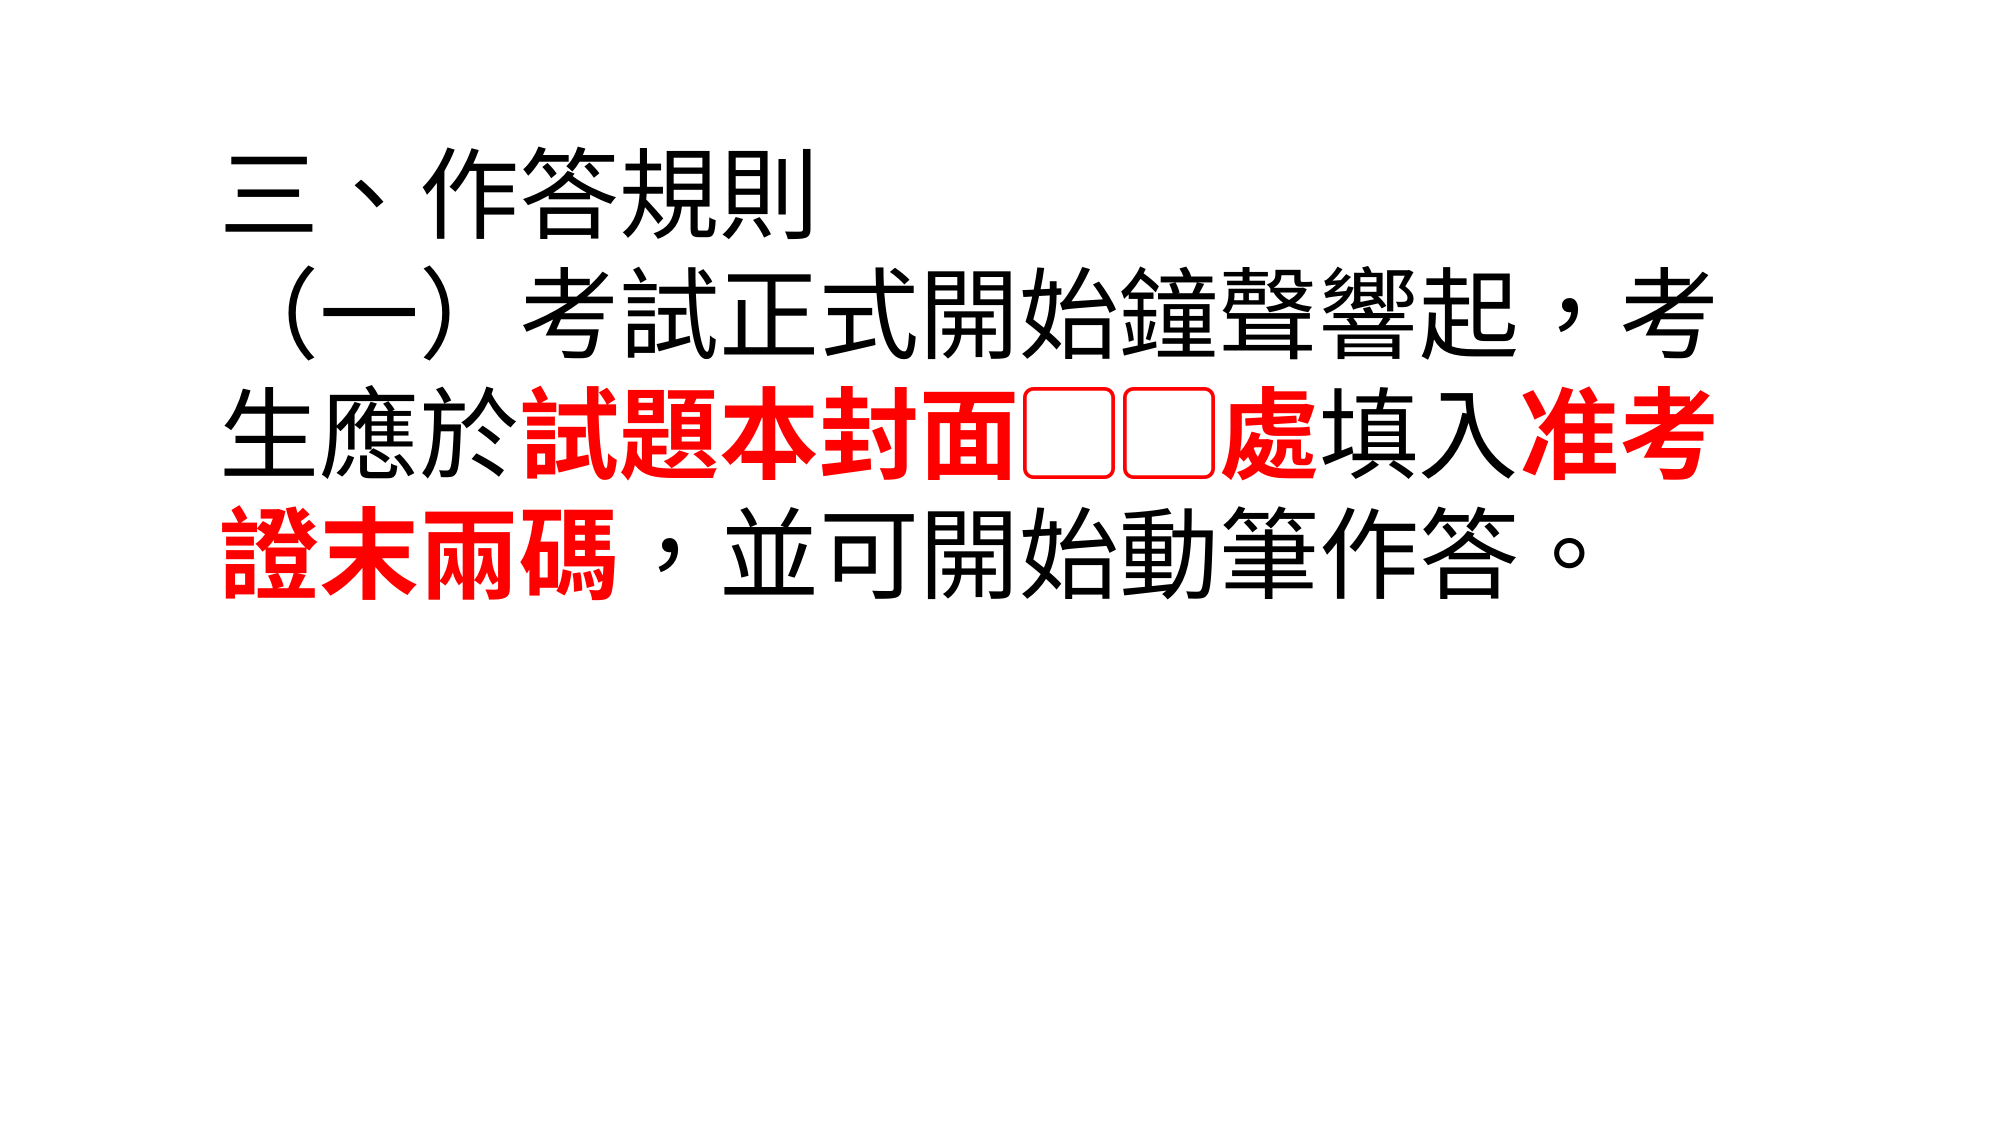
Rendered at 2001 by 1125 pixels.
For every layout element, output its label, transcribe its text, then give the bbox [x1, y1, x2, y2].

text_box 三、作答規則 （一）考試正式開始鐘聲響起，考生應於試題本封面▢▢處填入准考證末兩碼，並可開始動筆作答。 [204, 124, 1821, 619]
